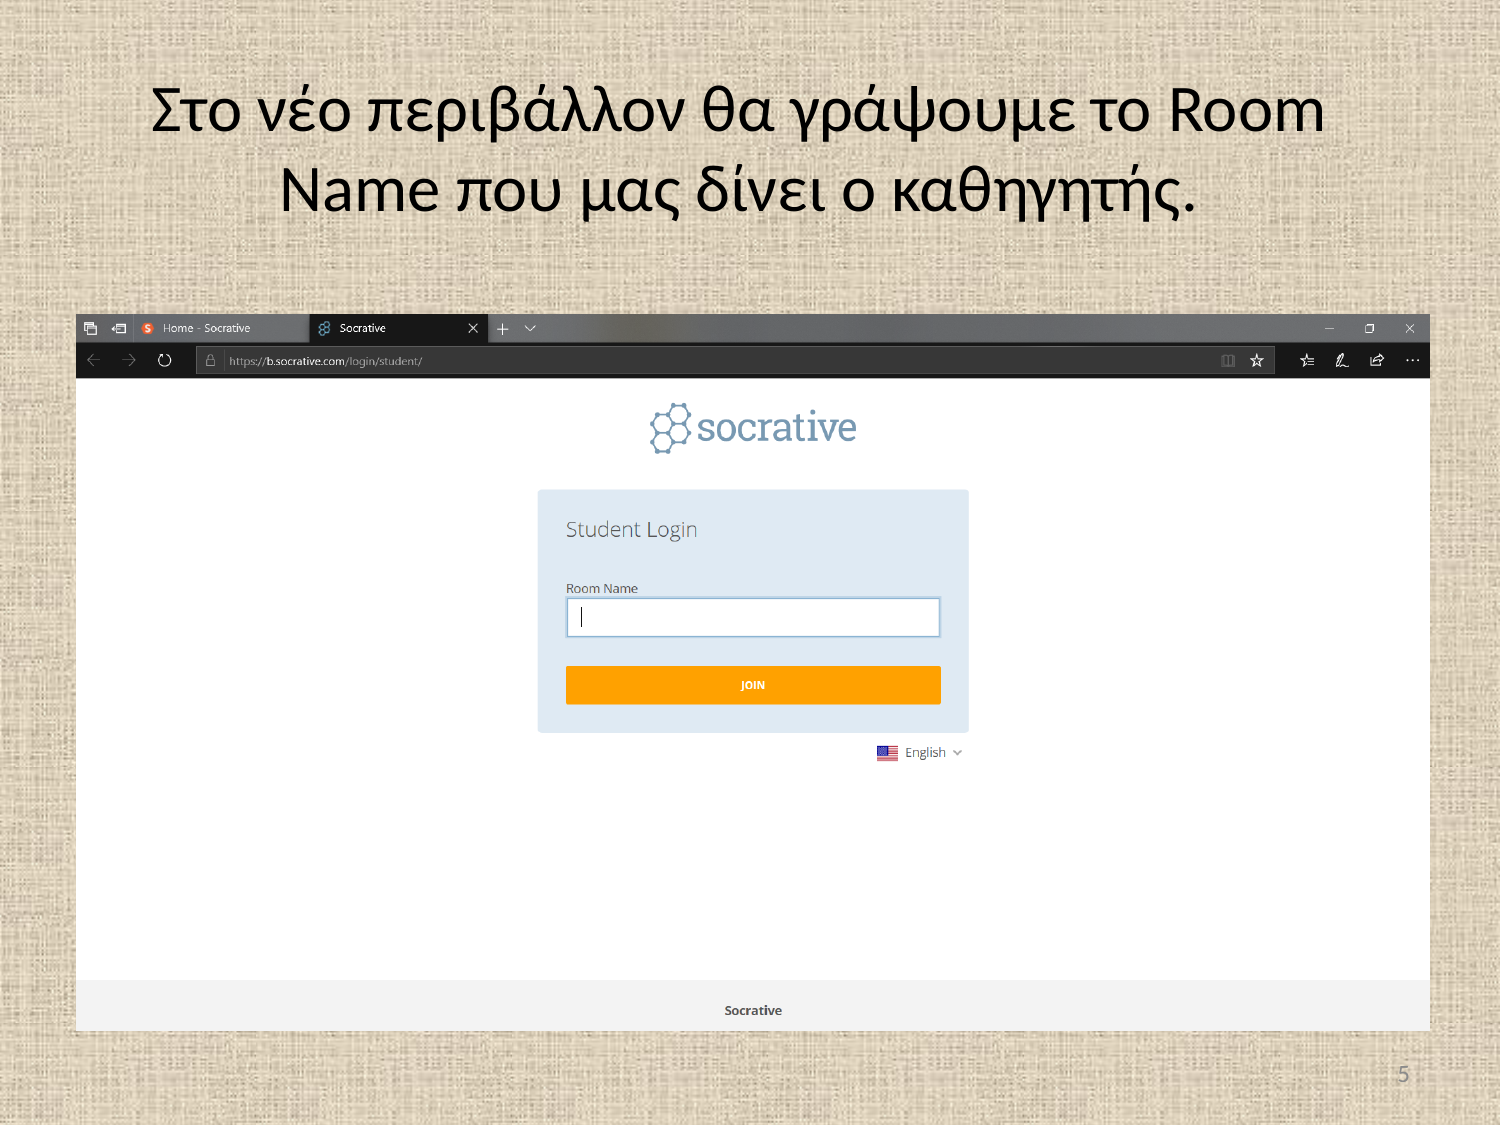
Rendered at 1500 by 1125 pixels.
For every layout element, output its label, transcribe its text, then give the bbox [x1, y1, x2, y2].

title Στο νέο περιβάλλον θα γράψουμε το Room Name που μας δίνει ο καθηγητής. [53, 45, 1425, 244]
picture [0, 0, 1500, 1125]
slide_number 5 [1074, 1042, 1425, 1103]
